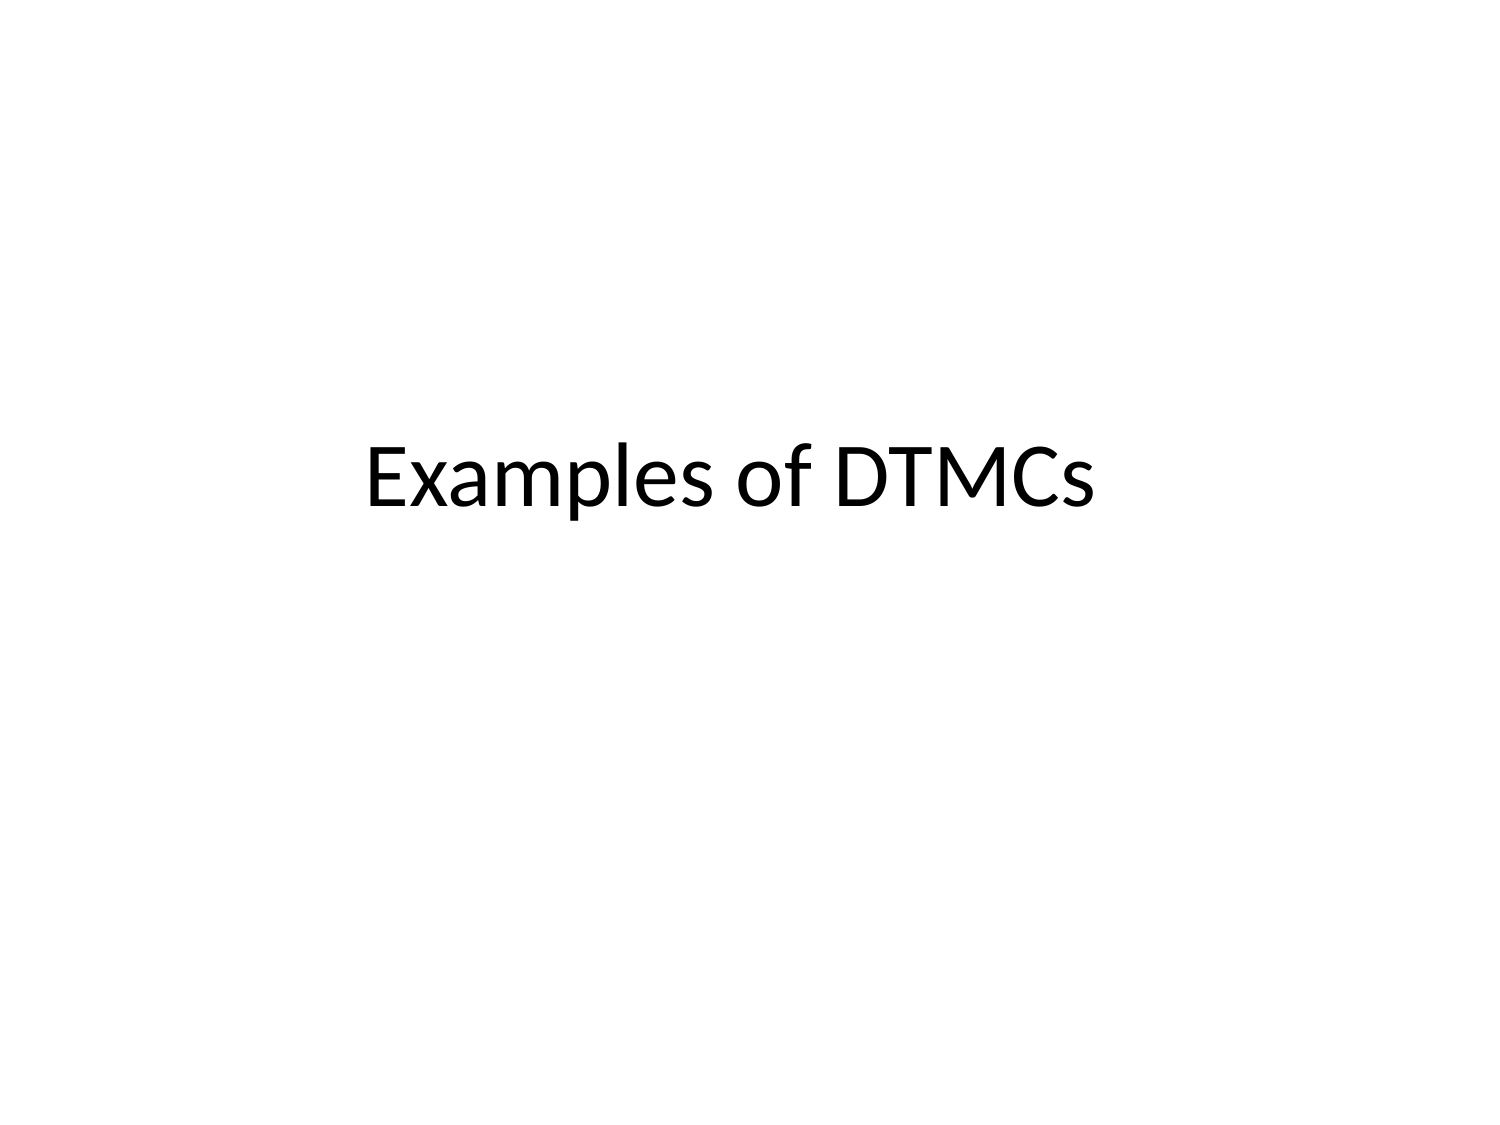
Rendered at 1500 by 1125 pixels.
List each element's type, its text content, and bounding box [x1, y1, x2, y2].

title Examples of DTMCs [112, 349, 1350, 591]
